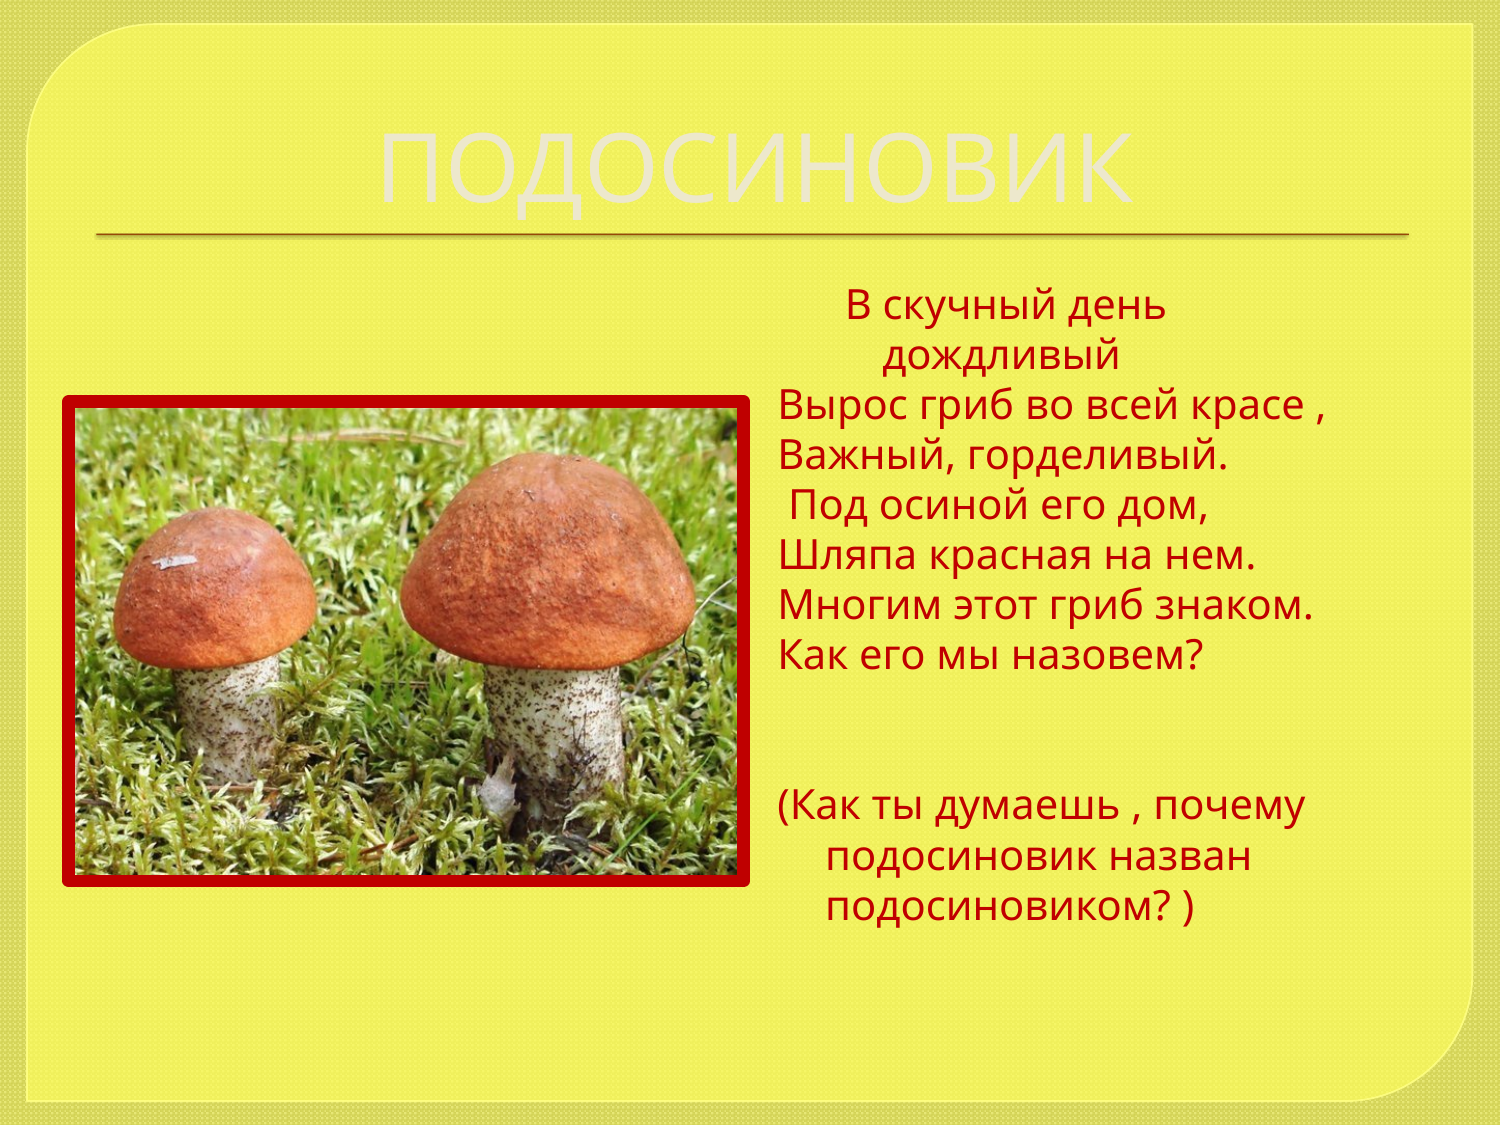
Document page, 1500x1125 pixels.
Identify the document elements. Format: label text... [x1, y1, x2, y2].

title ПОДОСИНОВИК [75, 41, 1425, 230]
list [74, 407, 738, 875]
list В скучный день дождливый Вырос гриб во всей красе , Важный, горделивый. Под осиной его дом, Шляпа красная на нем. Многим этот гриб знаком. Как его мы назовем? (Как ты думаешь , почему подосиновик назван подосиновиком? ) [762, 270, 1425, 1013]
